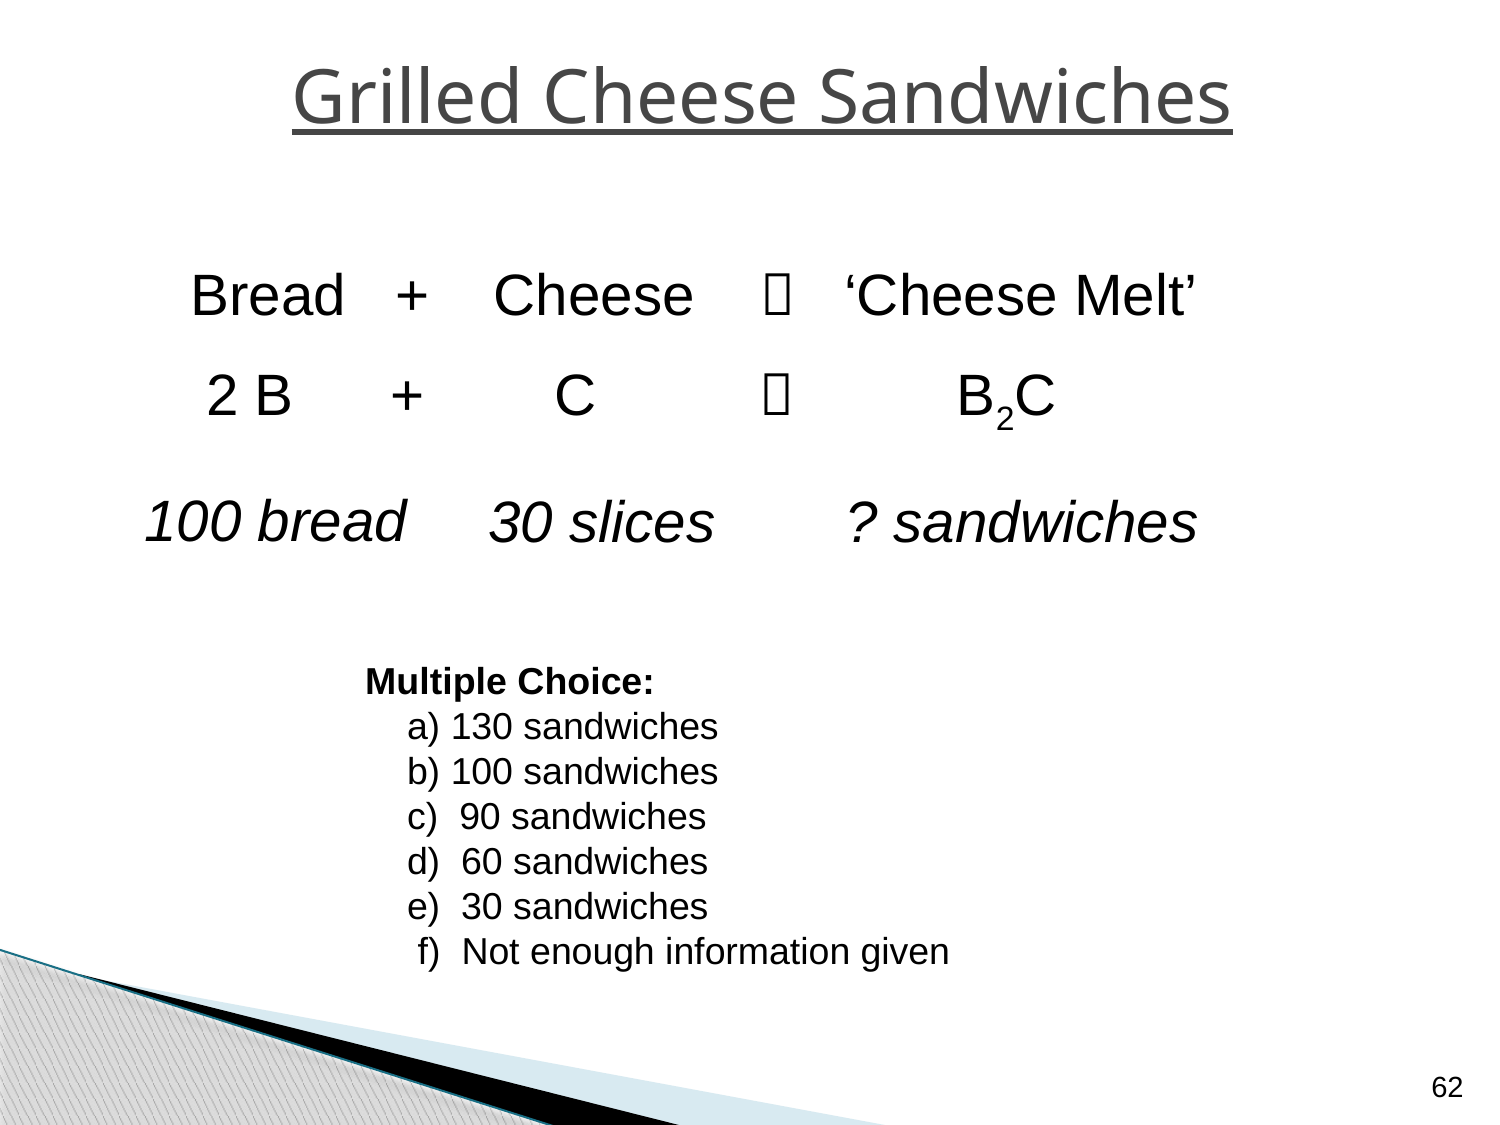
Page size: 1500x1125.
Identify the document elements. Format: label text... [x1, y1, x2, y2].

text_box 2 B + C  B2C [191, 350, 1072, 445]
text_box Bread + Cheese  ‘Cheese Melt’ [175, 249, 1213, 335]
text_box ? sandwiches [830, 476, 1214, 561]
slide_number 62 [1387, 1051, 1479, 1112]
text_box Multiple Choice: a) 130 sandwiches b) 100 sandwiches c) 90 sandwiches d) 60 sandwiches e) 30 sandwiches f) Not enough information given [350, 649, 966, 1025]
text_box 100 bread [129, 475, 423, 560]
title Grilled Cheese Sandwiches [225, 0, 1300, 188]
text_box 30 slices [473, 476, 731, 561]
